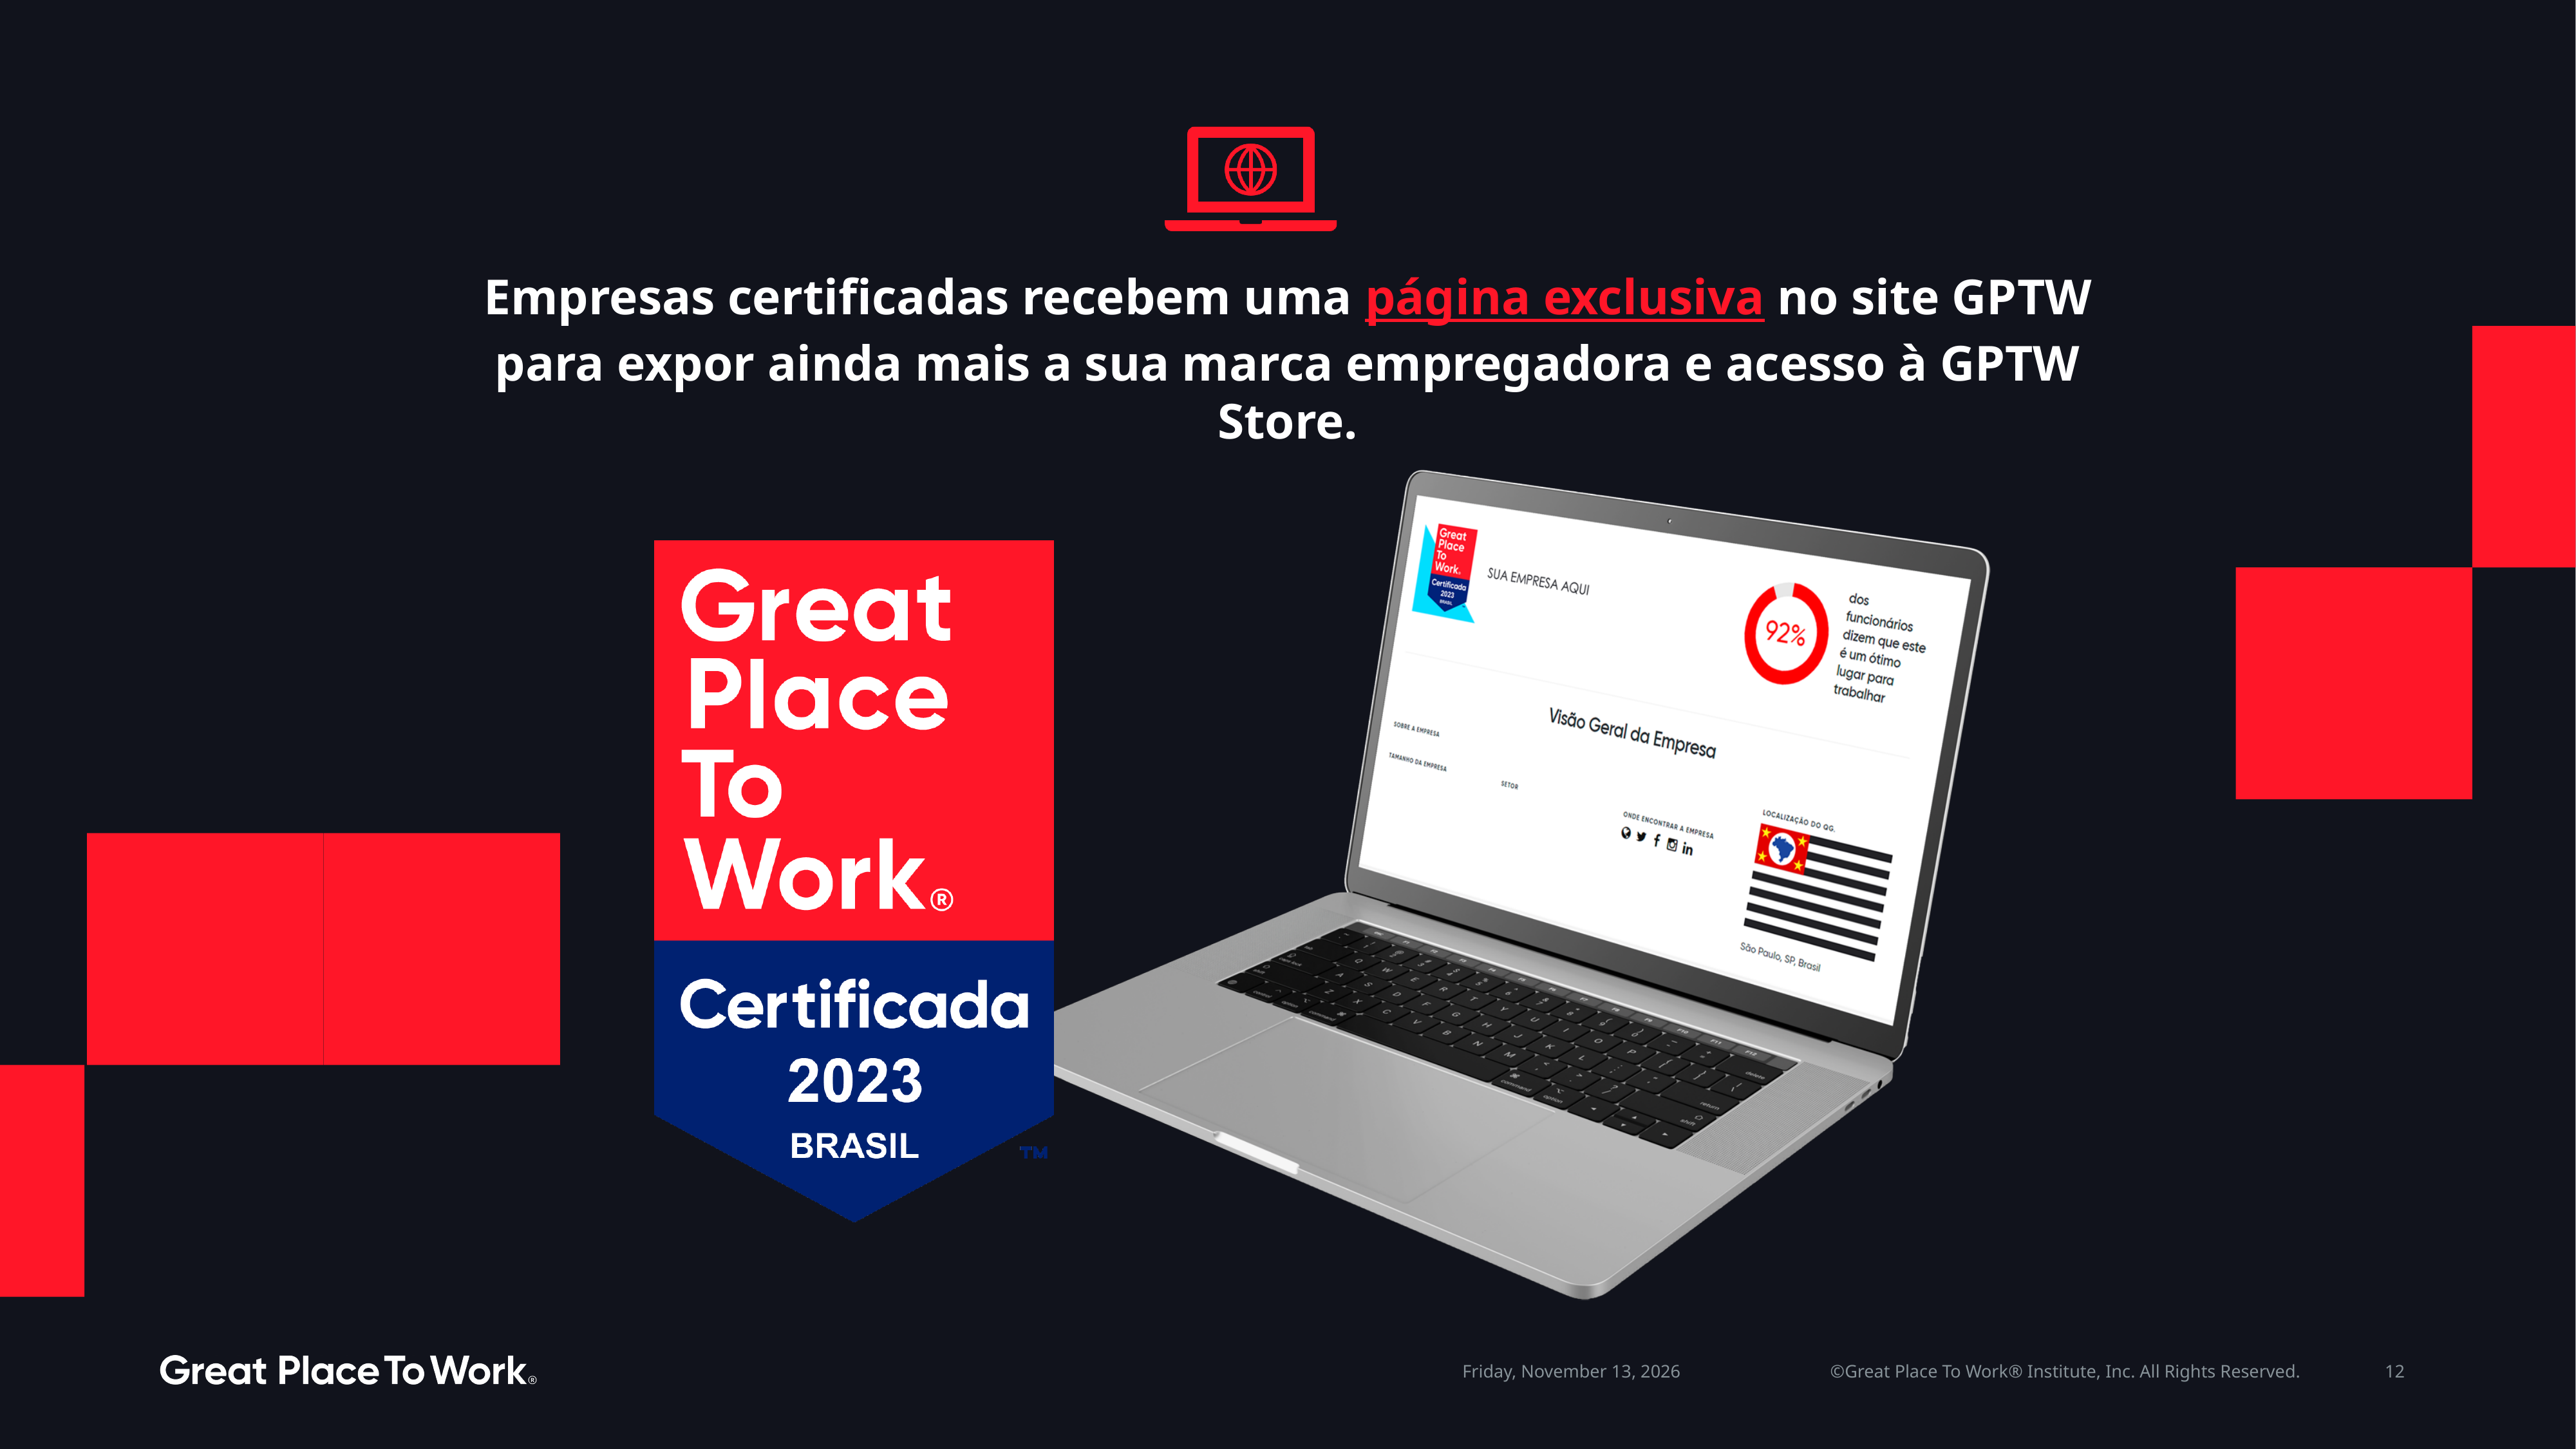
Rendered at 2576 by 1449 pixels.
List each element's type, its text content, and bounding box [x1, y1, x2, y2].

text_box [0, 326, 2576, 1297]
text_box Empresas certificadas recebem uma página exclusiva no site GPTW para expor ainda mais a sua marca empregadora e acesso à GPTW Store. [424, 266, 2152, 326]
footer ©Great Place To Work® Institute, Inc. All Rights Reserved. [2280, 1360, 2310, 1385]
picture [778, 1297, 2280, 1386]
picture [160, 1355, 537, 1385]
slide_number 12 [2337, 1360, 2415, 1385]
picture [1160, 89, 1340, 269]
